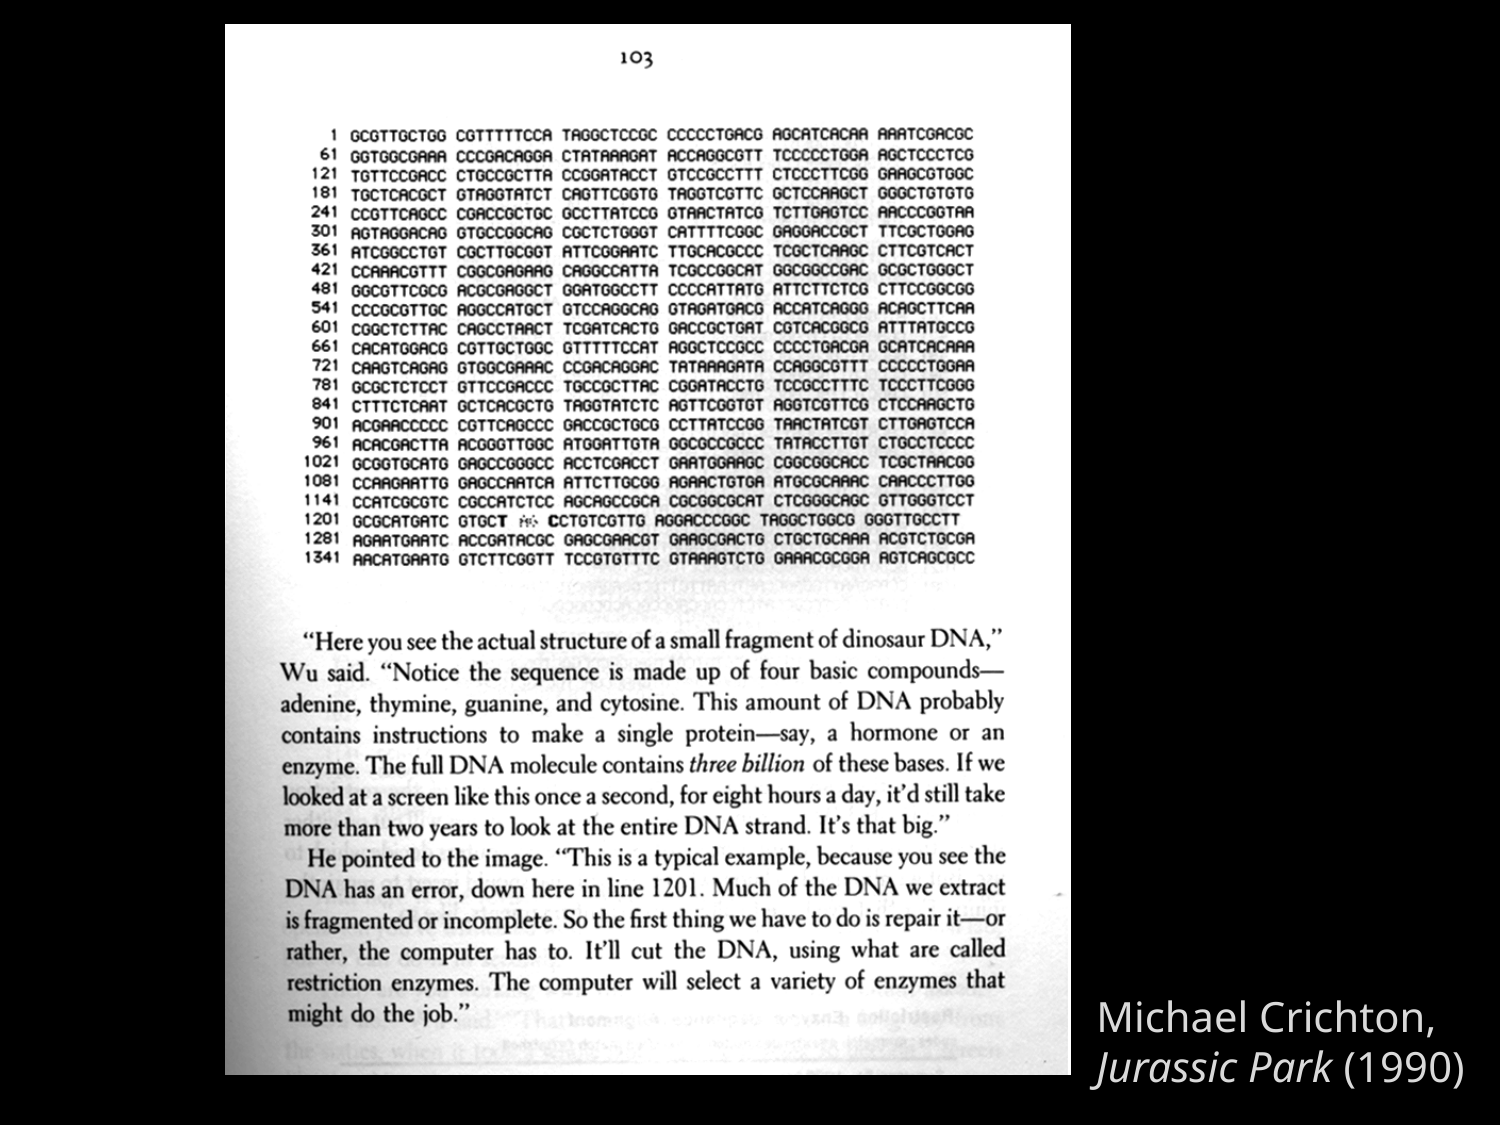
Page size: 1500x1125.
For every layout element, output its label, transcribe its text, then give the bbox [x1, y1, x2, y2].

picture [224, 24, 1072, 1076]
text_box Michael Crichton, Jurassic Park (1990) [1081, 983, 1480, 1099]
